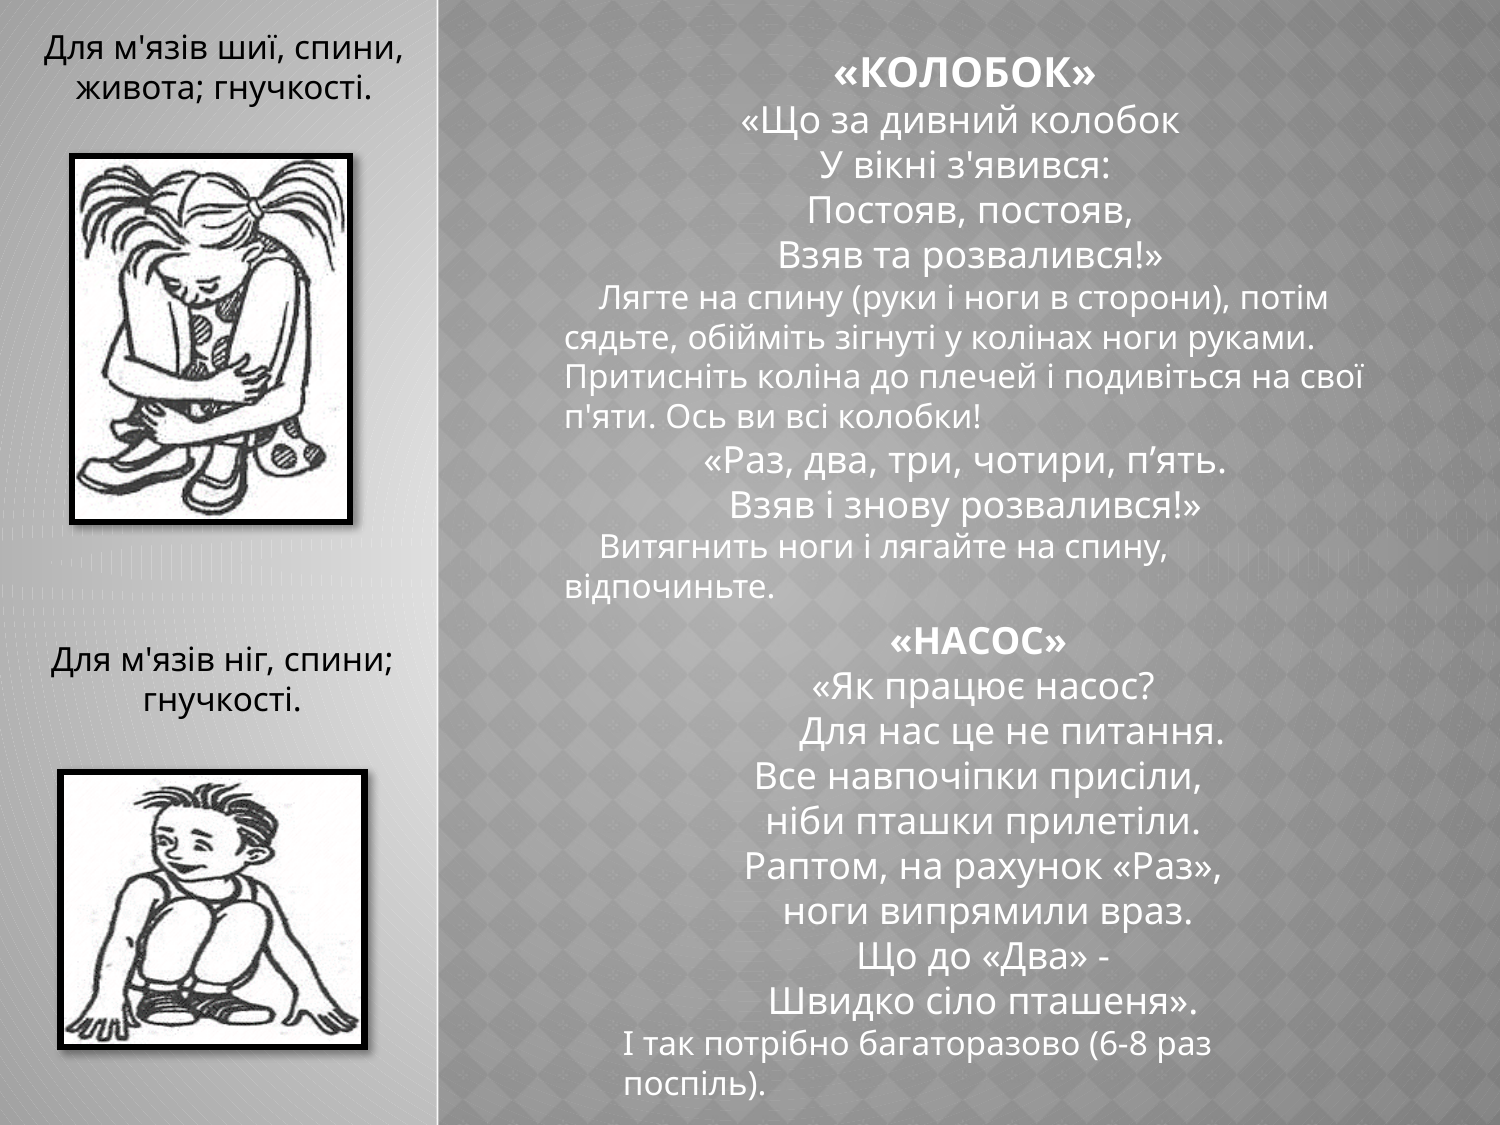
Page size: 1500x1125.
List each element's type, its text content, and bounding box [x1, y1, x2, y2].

picture [63, 774, 362, 1045]
picture [74, 158, 348, 519]
text_box «КОЛОБОК» «Що за дивний колобок У вікні з'явився: Постояв, постояв, Взяв та розвалився!» Лягте на спину (руки і ноги в сторони), потім сядьте, обійміть зігнуті у колінах ноги руками. Притисніть коліна до плечей і подивіться на свої п'яти. Ось ви всі колобки! «Раз, два, три, чотири, п’ять. Взяв і знову розвалився!» Витягнить ноги і лягайте на спину, відпочиньте. [549, 38, 1382, 613]
text_box Для м'язів ніг, спини; гнучкості. [15, 631, 430, 726]
text_box Для м'язів шиї, спини, живота; гнучкості. [17, 19, 432, 114]
text_box «НАСОС» «Як працює насос? Для нас це не питання. Все навпочіпки присіли, ніби пташки прилетіли. Раптом, на рахунок «Раз», ноги випрямили враз. Що до «Два» - Швидко сіло пташеня». І так потрібно багаторазово (6-8 раз поспіль). [608, 609, 1359, 1110]
